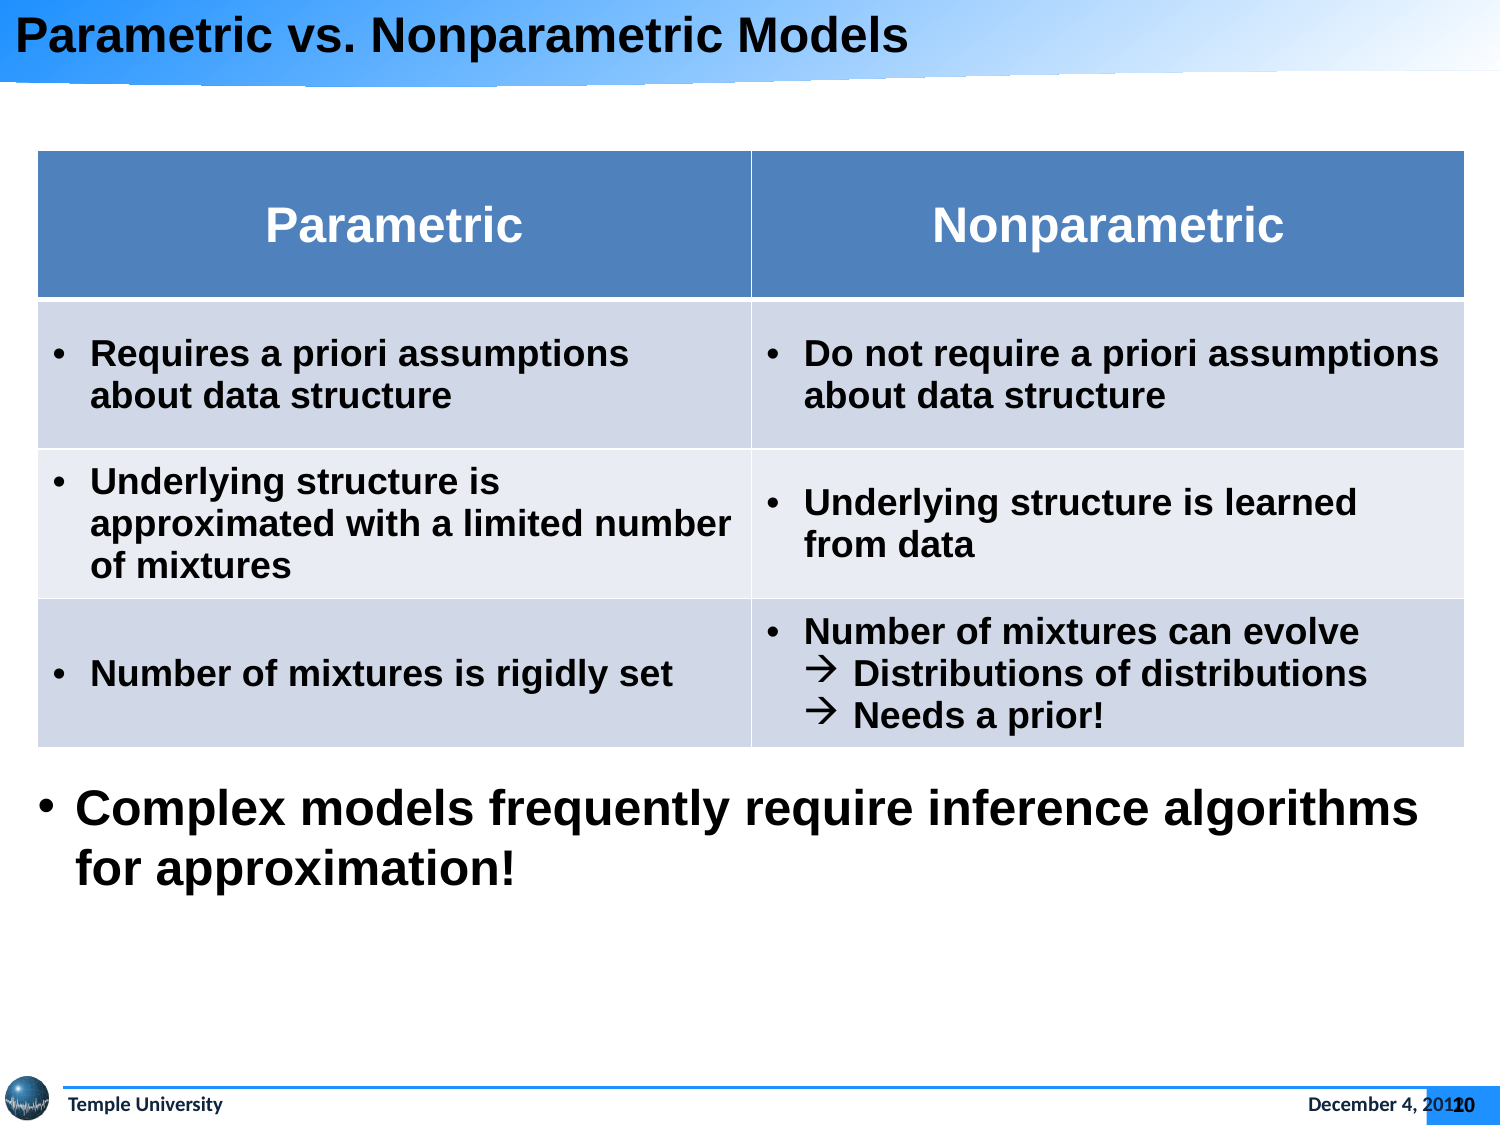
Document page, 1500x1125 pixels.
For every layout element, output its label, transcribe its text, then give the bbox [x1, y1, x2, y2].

table_cell Underlying structure is learned from data [752, 450, 1464, 598]
picture [4, 1075, 50, 1121]
table_cell Number of mixtures can evolve Distributions of distributions Needs a prior! [752, 599, 1464, 747]
table_cell Underlying structure is approximated with a limited number of mixtures [38, 450, 751, 598]
table_header Nonparametric [752, 151, 1464, 297]
title Parametric vs. Nonparametric Models [0, 1, 1500, 65]
table_cell Number of mixtures is rigidly set [38, 599, 751, 747]
text_box Complex models frequently require inference algorithms for approximation! [37, 774, 1455, 895]
table_cell Requires a priori assumptions about data structure [38, 302, 751, 448]
table_cell Do not require a priori assumptions about data structure [752, 302, 1464, 448]
table_header Parametric [38, 151, 751, 297]
